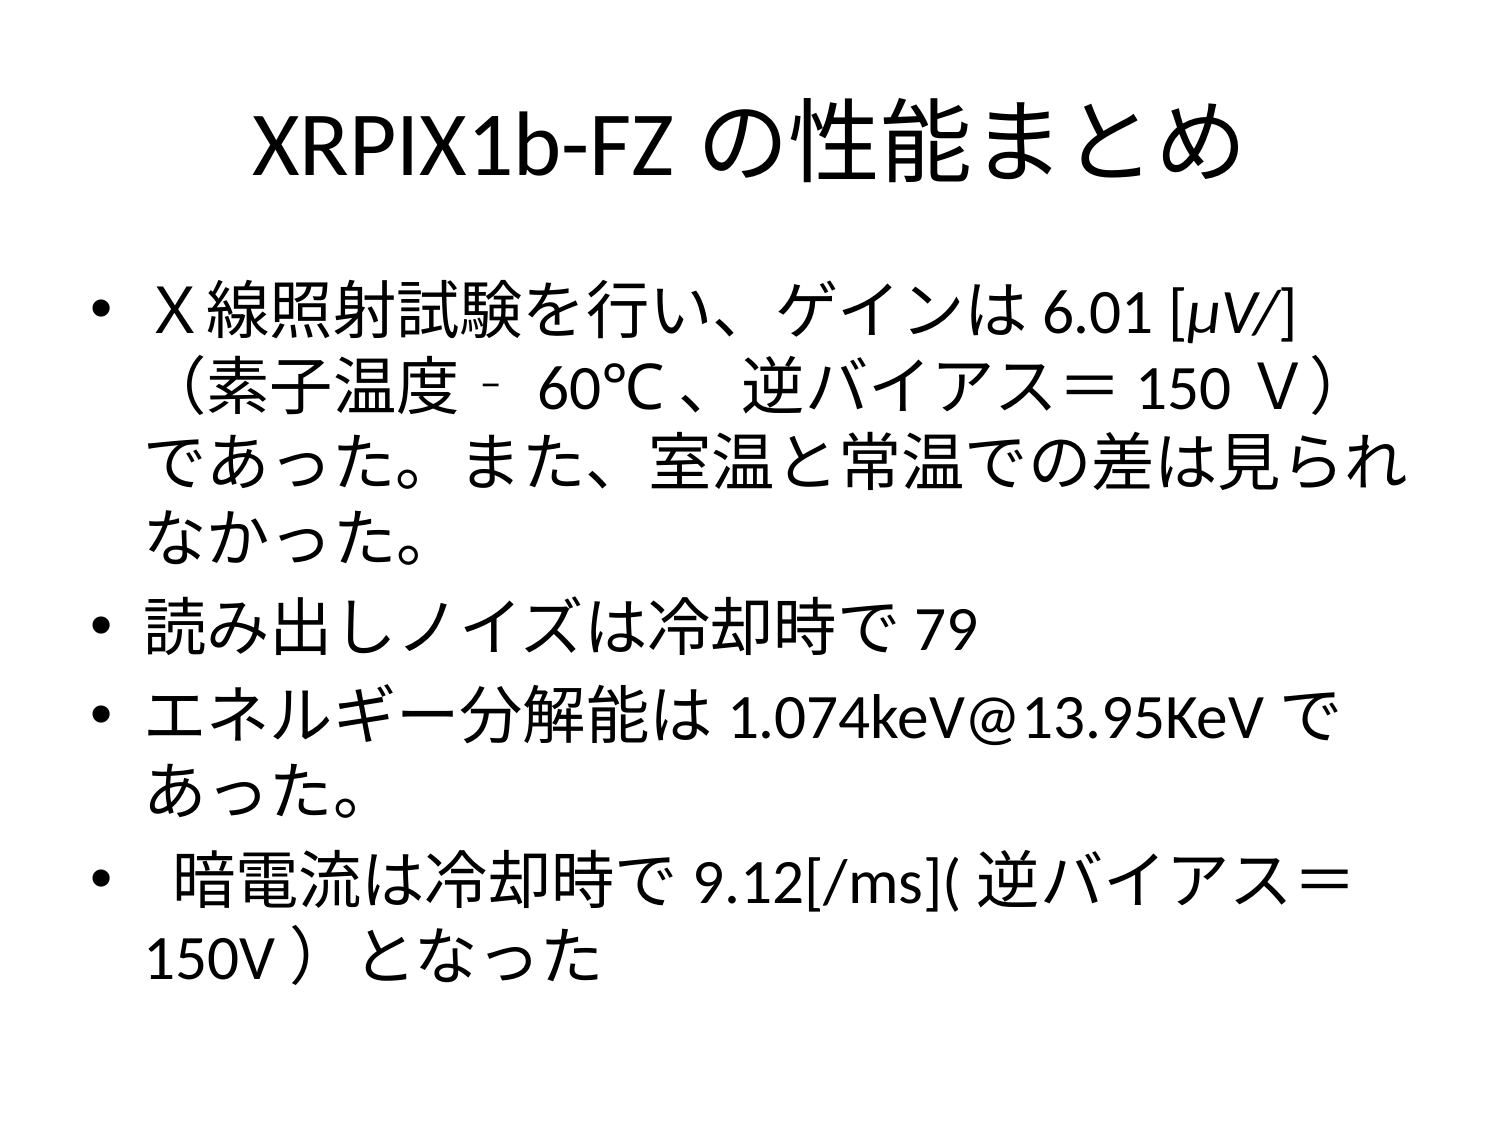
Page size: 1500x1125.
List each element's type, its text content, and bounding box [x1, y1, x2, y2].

title XRPIX1b-FZの性能まとめ [75, 45, 1425, 233]
